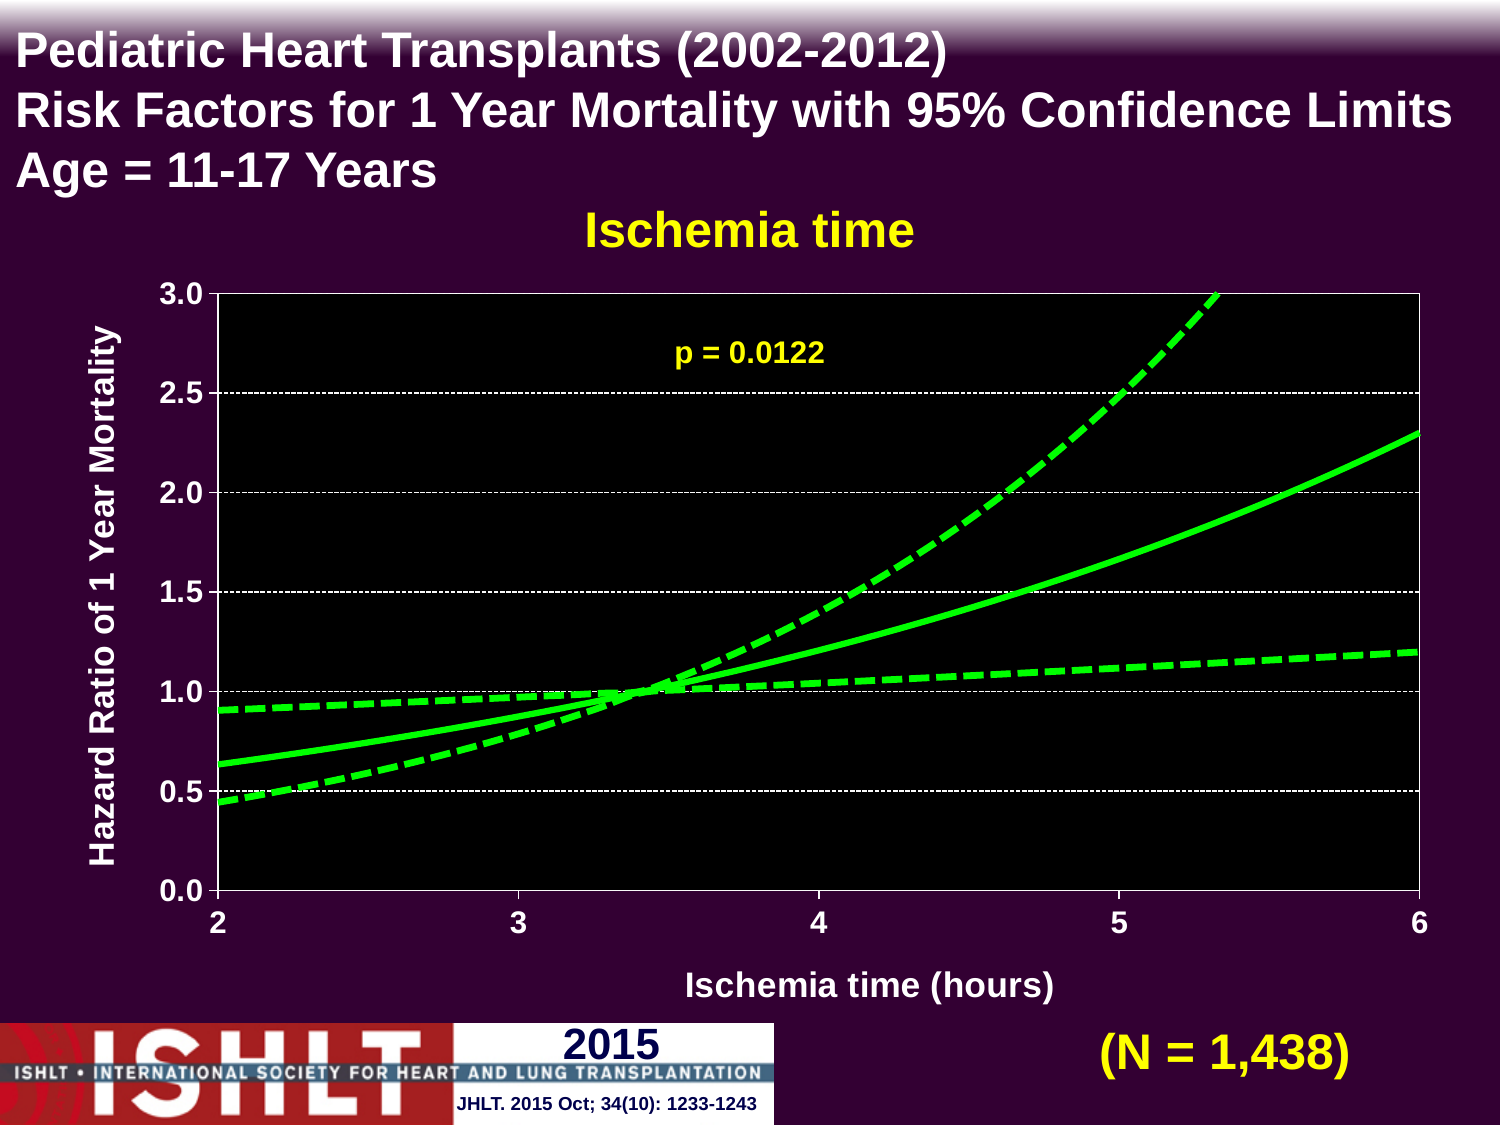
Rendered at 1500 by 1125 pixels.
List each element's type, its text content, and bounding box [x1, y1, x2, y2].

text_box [0, 1007, 774, 1125]
text_box (N = 1,438) [1062, 1051, 1388, 1088]
title Pediatric Heart Transplants (2002-2012) [0, 55, 1500, 219]
chart [43, 267, 1457, 1043]
